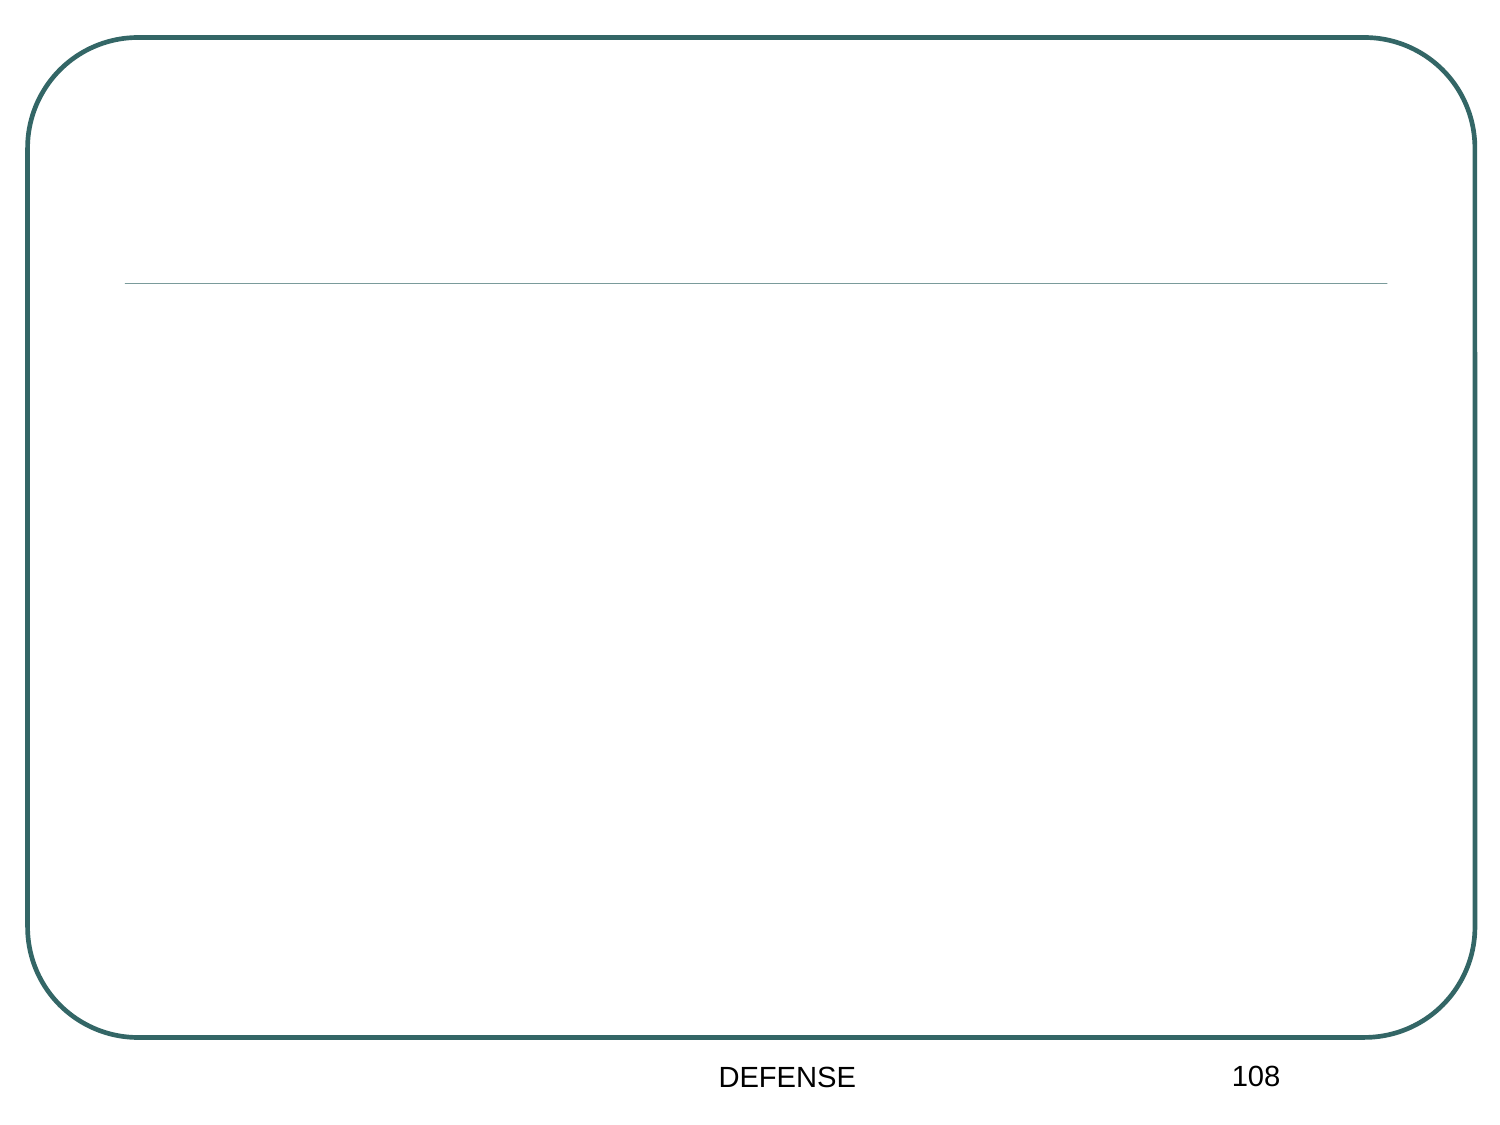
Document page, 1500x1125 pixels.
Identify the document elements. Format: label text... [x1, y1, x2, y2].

slide_number 108 [1124, 1049, 1388, 1125]
footer DEFENSE [549, 1050, 1026, 1125]
